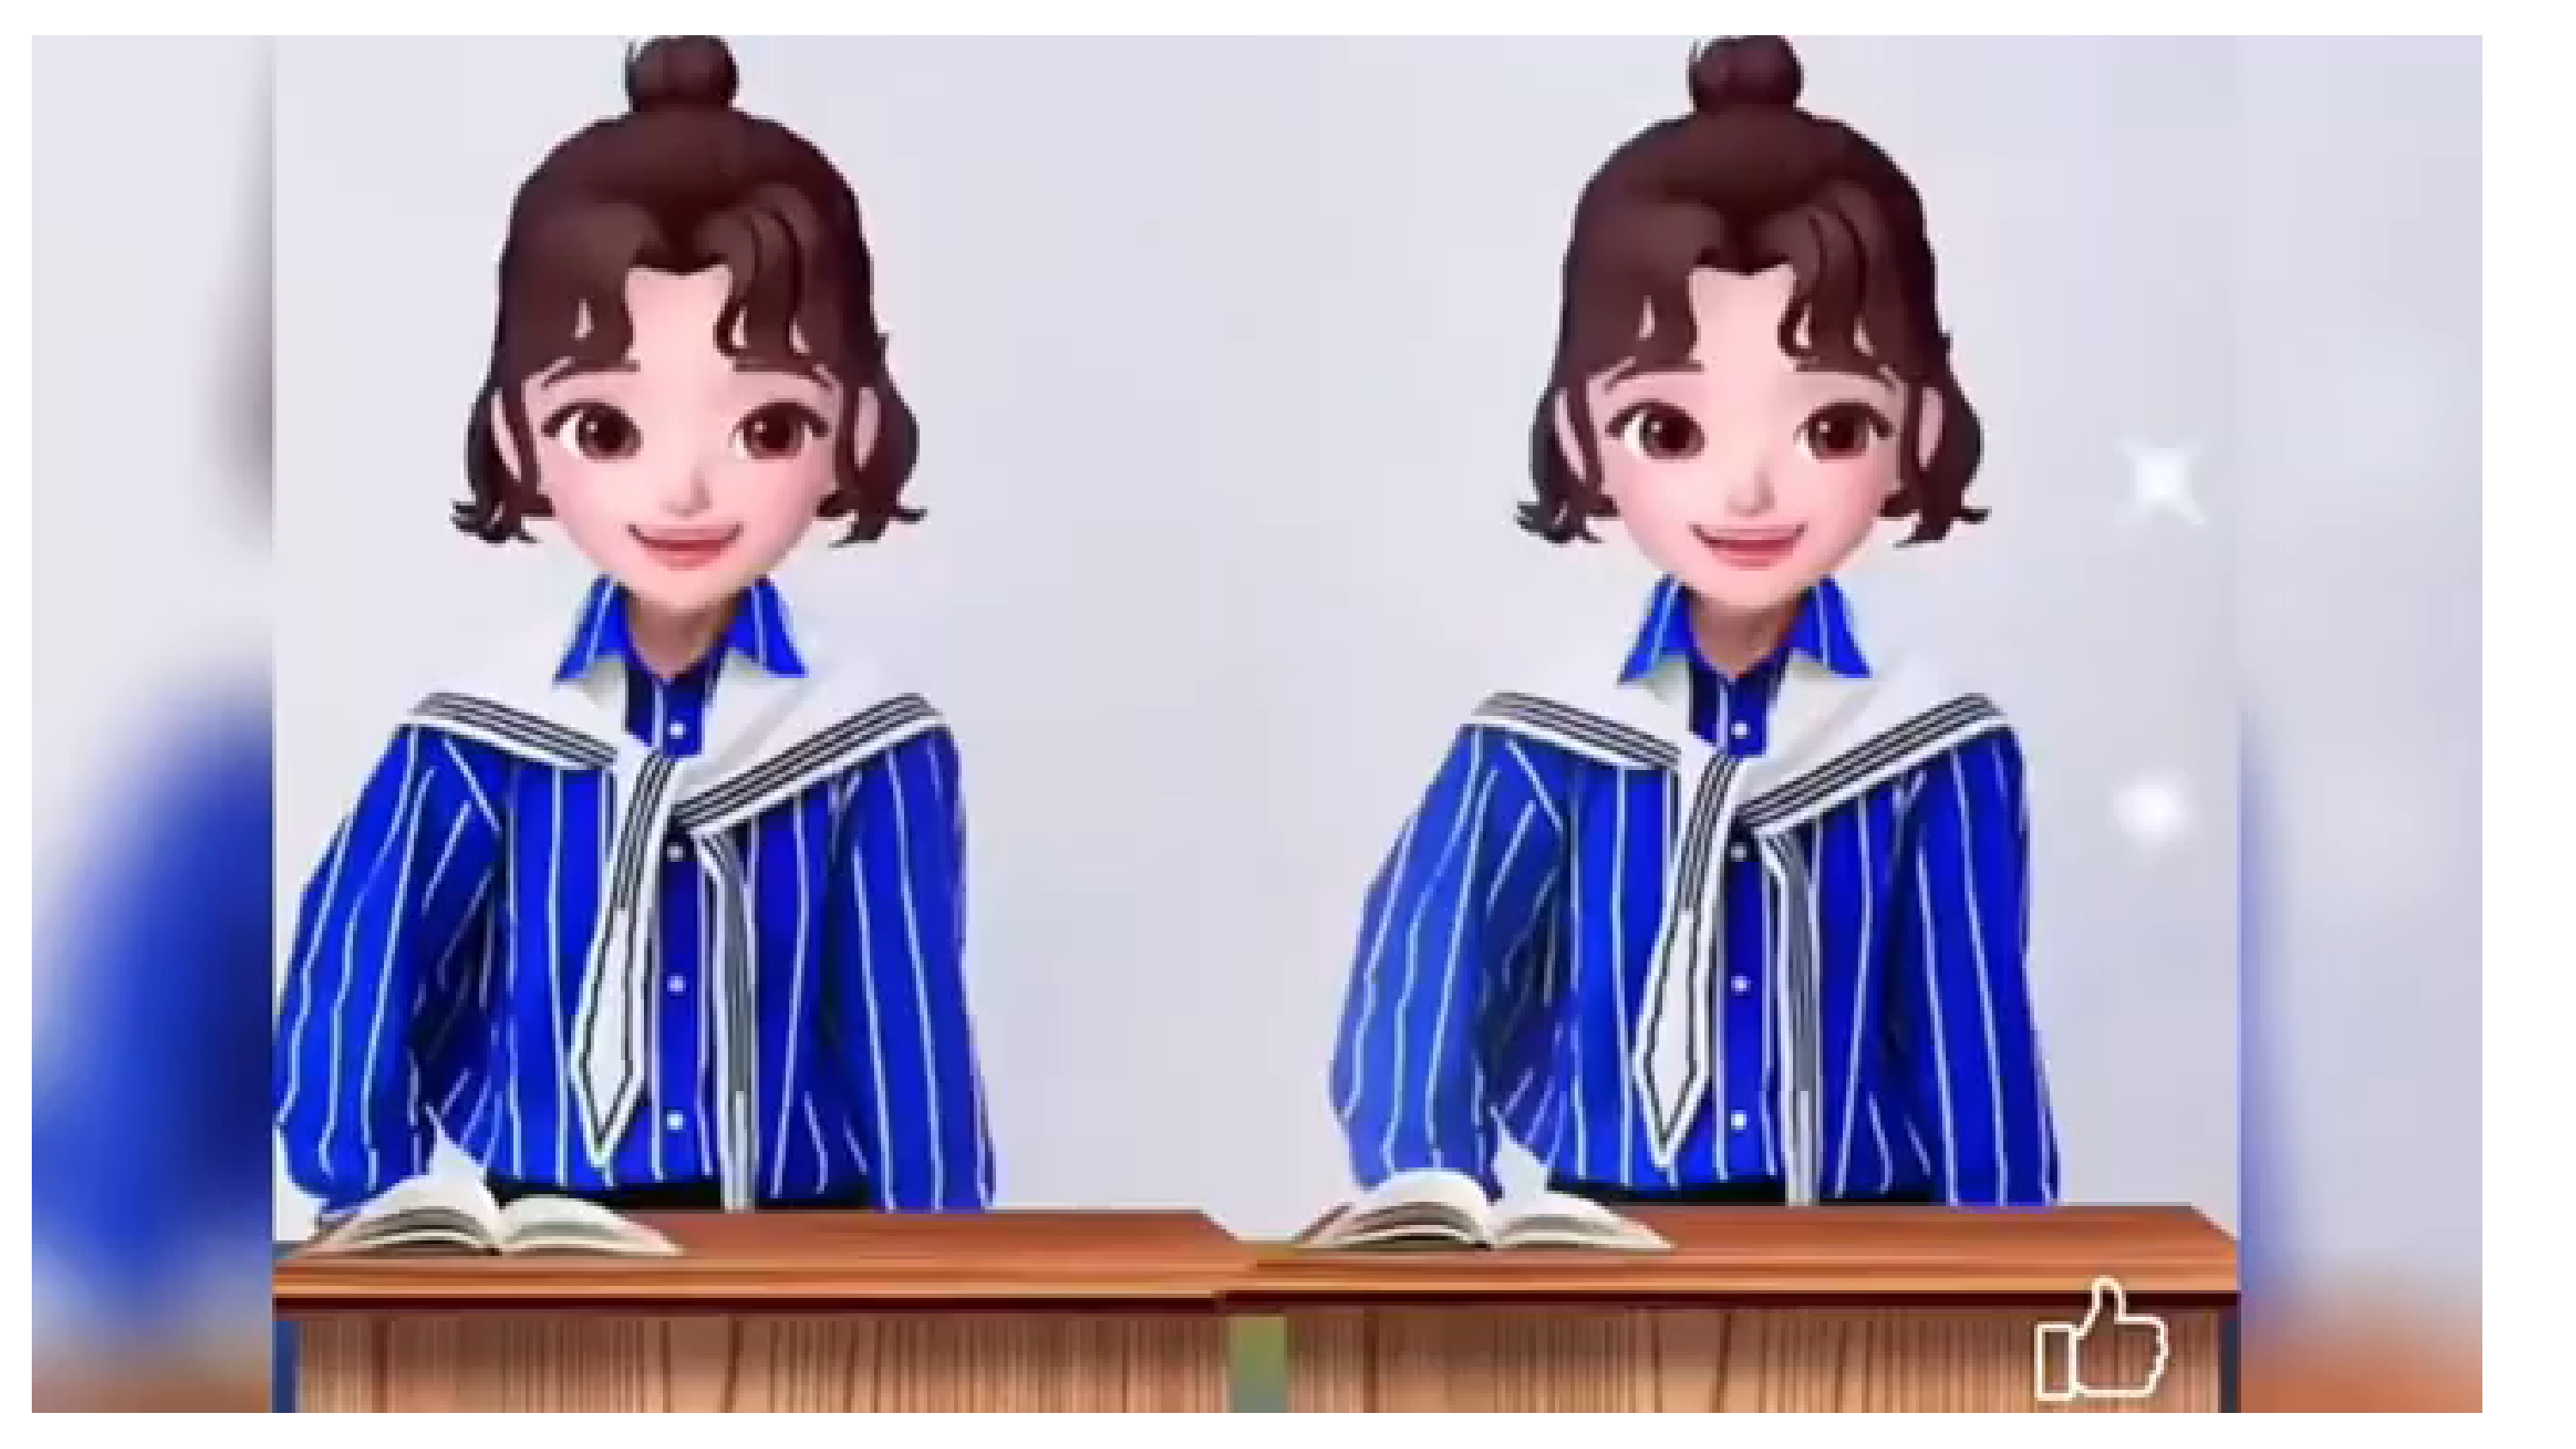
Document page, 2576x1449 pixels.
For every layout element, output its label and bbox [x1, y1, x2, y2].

text_box [31, 34, 2483, 1414]
